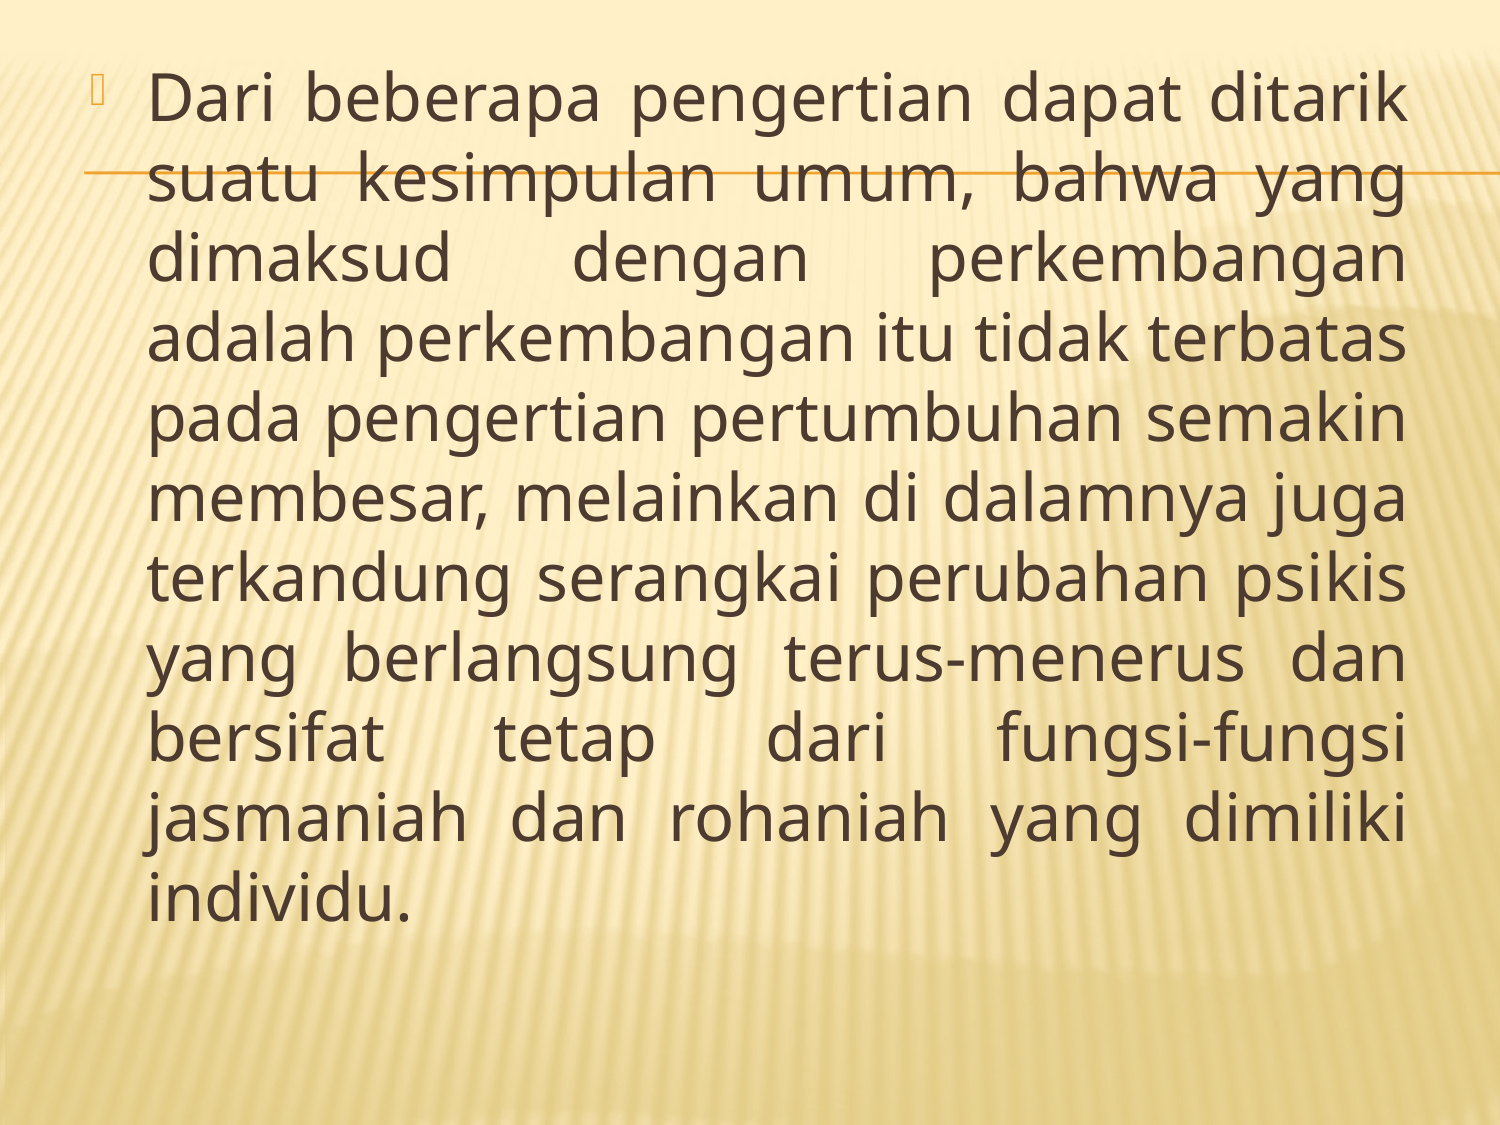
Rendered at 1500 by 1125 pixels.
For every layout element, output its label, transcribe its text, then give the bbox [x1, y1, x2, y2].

list Dari beberapa pengertian dapat ditarik suatu kesimpulan umum, bahwa yang dimaksud dengan perkembangan adalah perkembangan itu tidak terbatas pada pengertian pertumbuhan semakin membesar, melainkan di dalamnya juga terkandung serangkai perubahan psikis yang berlangsung terus-menerus dan bersifat tetap dari fungsi-fungsi jasmaniah dan rohaniah yang dimiliki individu. [75, 46, 1425, 1055]
